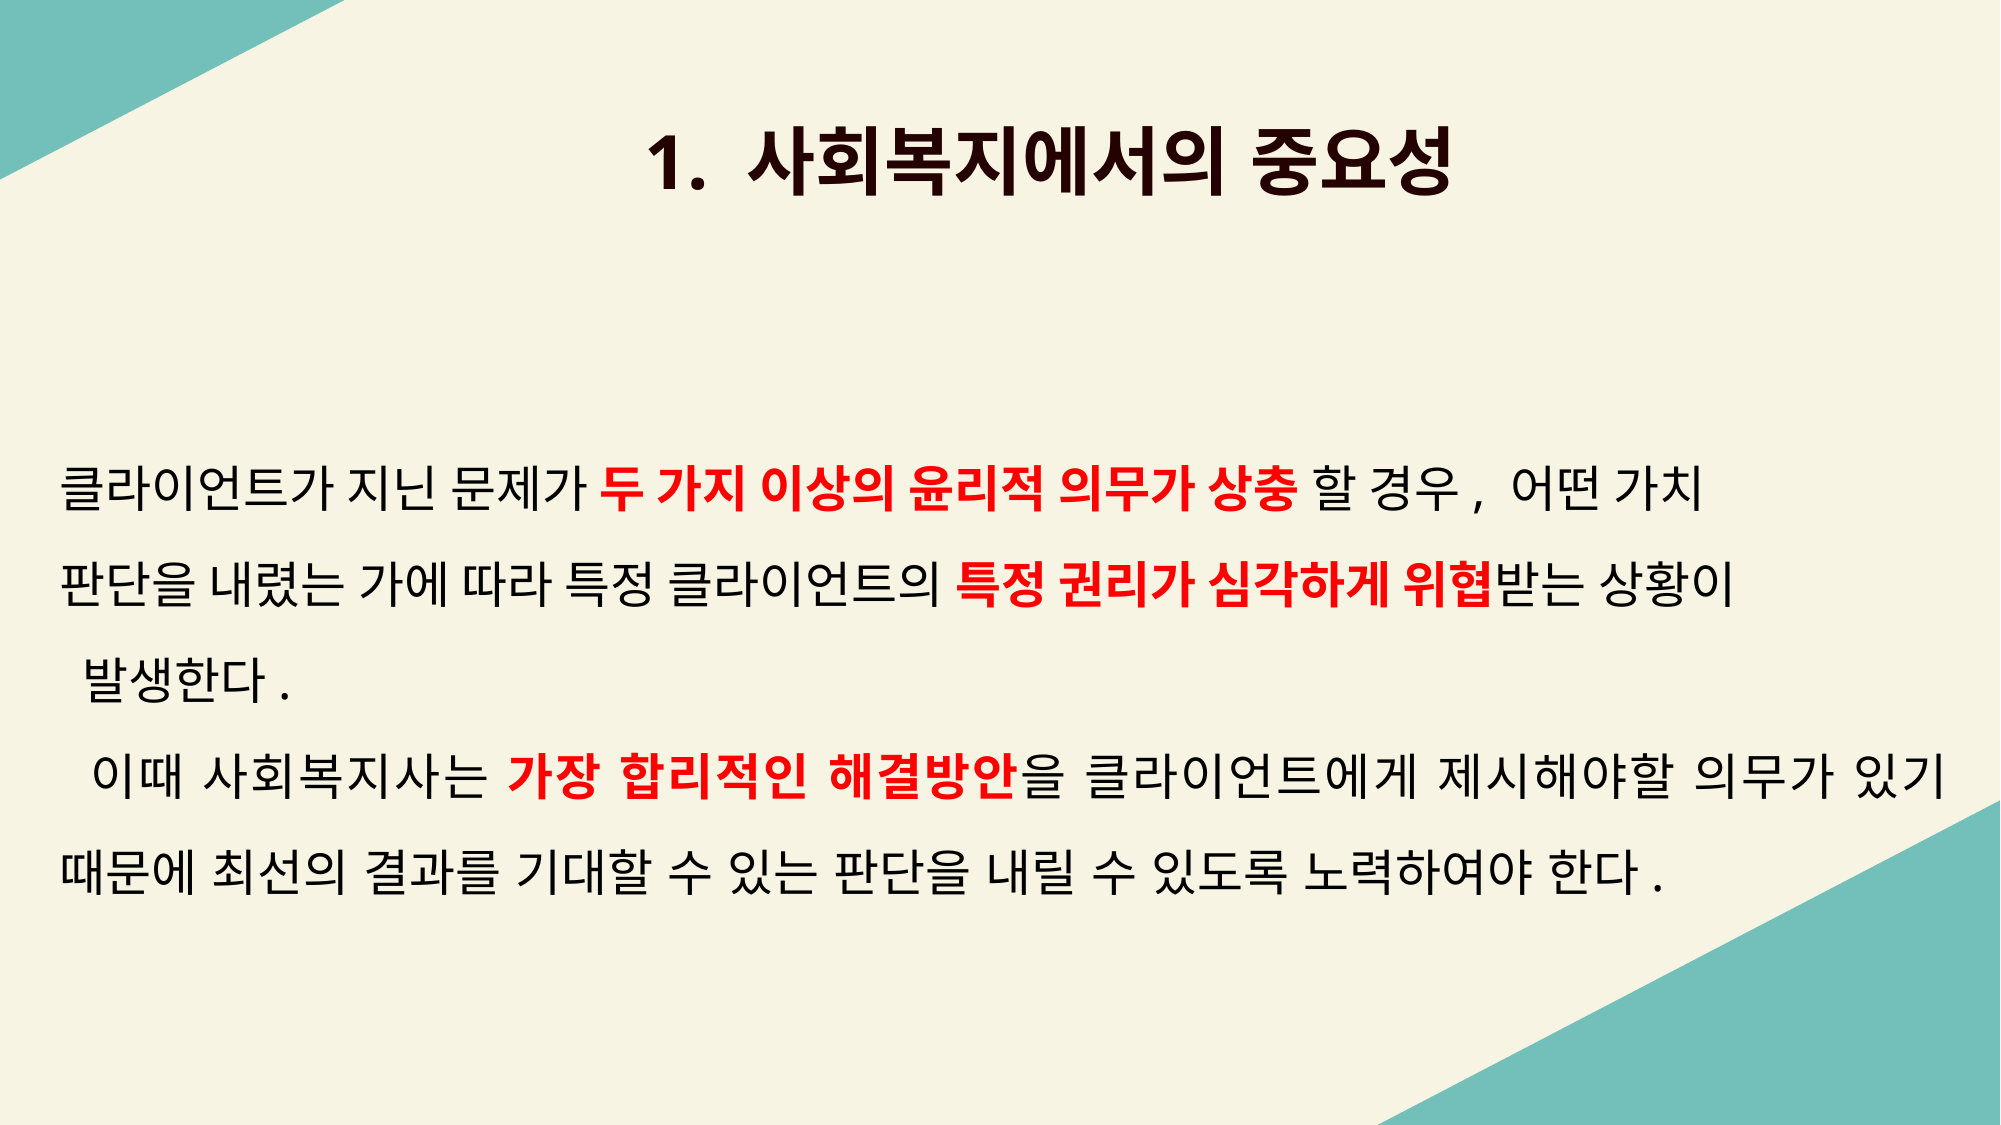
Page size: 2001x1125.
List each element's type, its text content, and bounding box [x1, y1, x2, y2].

text_box 클라이언트가 지닌 문제가 두 가지 이상의 윤리적 의무가 상충 할 경우, 어떤 가치 판단을 내렸는 가에 따라 특정 클라이언트의 특정 권리가 심각하게 위협받는 상황이 발생한다. 이때 사회복지사는 가장 합리적인 해결방안을 클라이언트에게 제시해야할 의무가 있기 때문에 최선의 결과를 기대할 수 있는 판단을 내릴 수 있도록 노력하여야 한다. [44, 413, 1963, 909]
text_box [0, 0, 345, 181]
text_box 1. 사회복지에서의 중요성 [517, 107, 1585, 212]
text_box [1376, 799, 2000, 1125]
